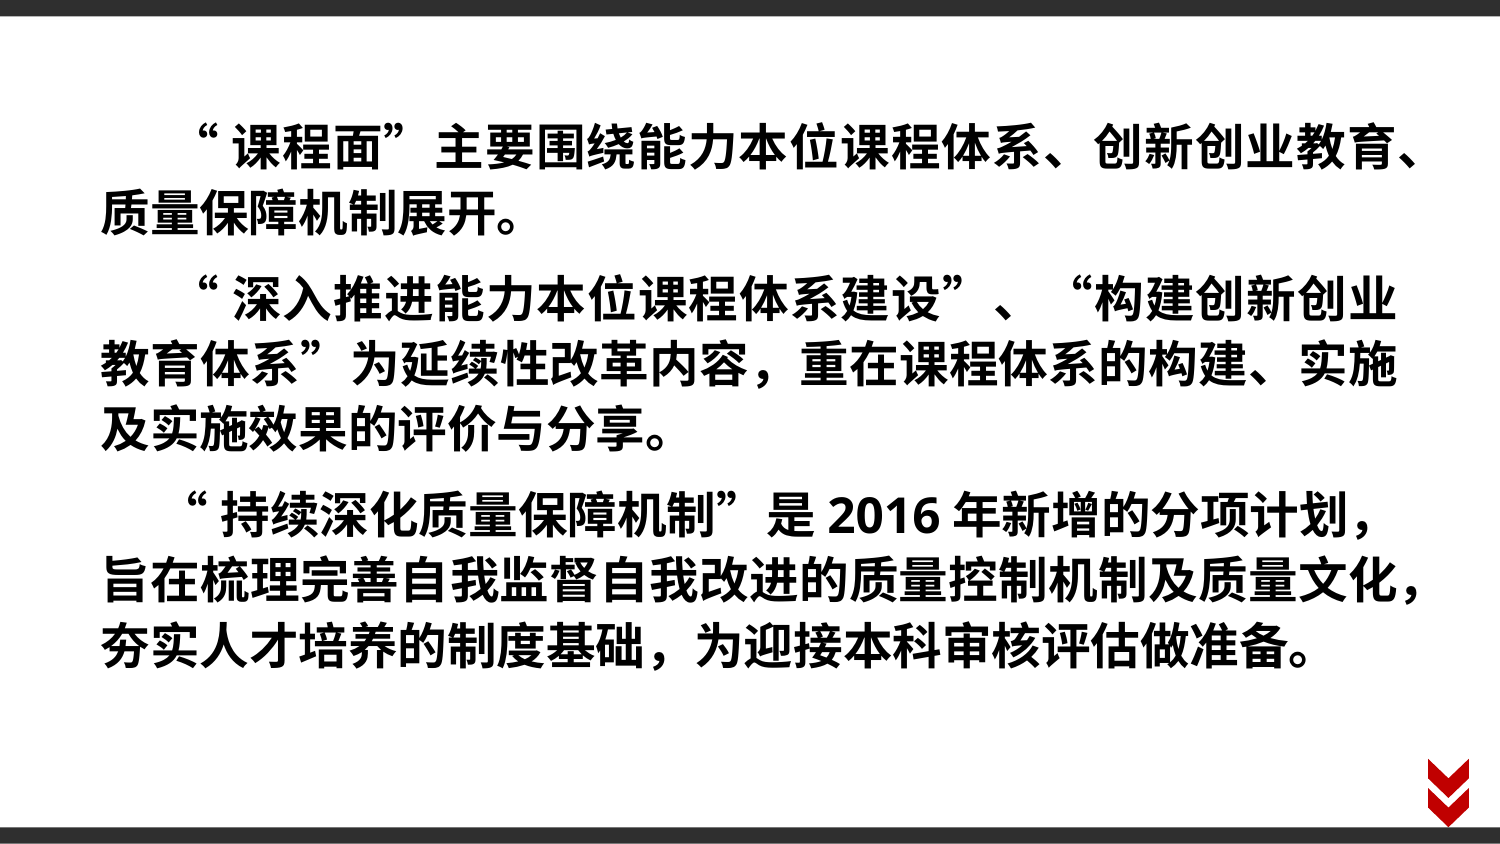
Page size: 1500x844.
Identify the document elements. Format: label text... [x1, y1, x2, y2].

list “课程面”主要围绕能力本位课程体系、创新创业教育、质量保障机制展开。 “深入推进能力本位课程体系建设”、“构建创新创业教育体系”为延续性改革内容，重在课程体系的构建、实施及实施效果的评价与分享。 “持续深化质量保障机制”是2016年新增的分项计划，旨在梳理完善自我监督自我改进的质量控制机制及质量文化，夯实人才培养的制度基础，为迎接本科审核评估做准备。 [53, 102, 1414, 742]
